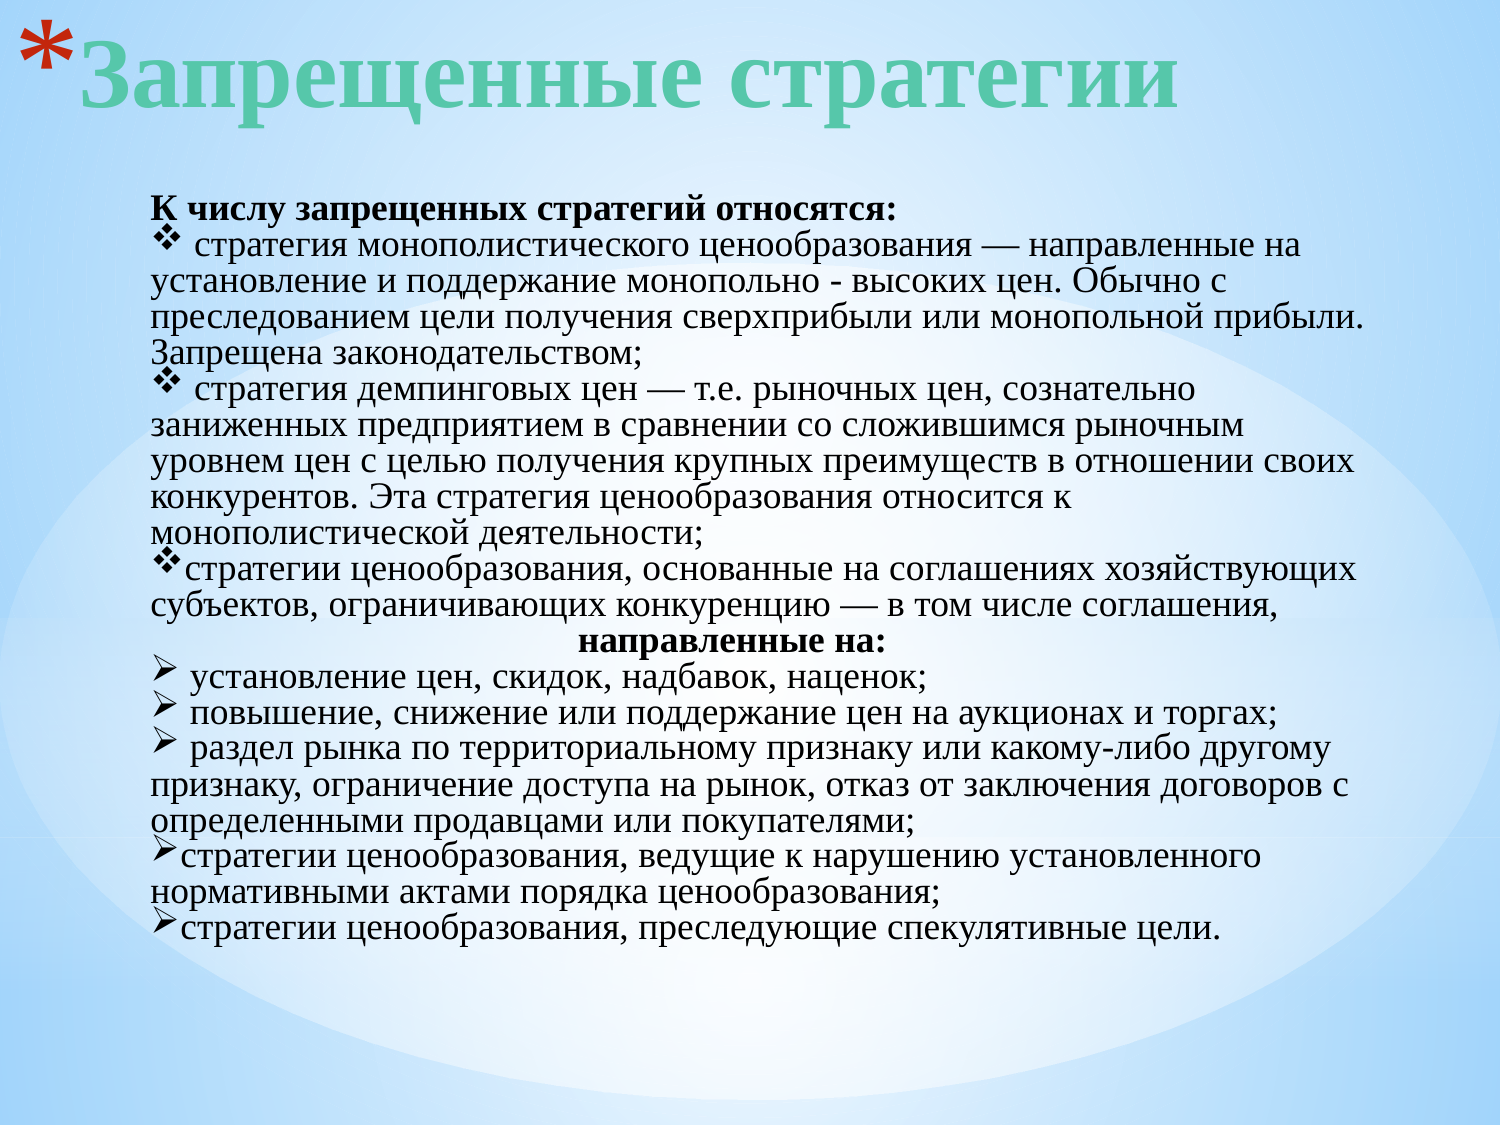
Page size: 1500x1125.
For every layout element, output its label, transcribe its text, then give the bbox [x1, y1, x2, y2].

text_box К числу запрещенных стратегий относятся: стратегия монополистического ценообразования — направленные на установление и поддержание монопольно - высоких цен. Обычно с преследованием цели получения сверхприбыли или монопольной прибыли. Запрещена законодательством; стратегия демпинговых цен — т.е. рыночных цен, сознательно заниженных предприятием в сравнении со сложившимся рыночным уровнем цен с целью получения крупных преимуществ в отношении своих конкурентов. Эта стратегия ценообразования относится к монополистической деятельности; стратегии ценообразования, основанные на соглашениях хозяйствующих субъектов, ограничивающих конкуренцию — в том числе соглашения, направленные на: установление цен, скидок, надбавок, наценок; повышение, снижение или поддержание цен на аукционах и торгах; раздел рынка по территориальному признаку или какому-либо другому признаку, ограничение доступа на рынок, отказ от заключения договоров с определенными продавцами или покупателями; стратегии ценообразования, ведущие к нарушению установленного нормативными актами порядка ценообразования; стратегии ценообразования, преследующие спекулятивные цели. [135, 184, 1388, 955]
title Запрещенные стратегии [0, 0, 1500, 185]
